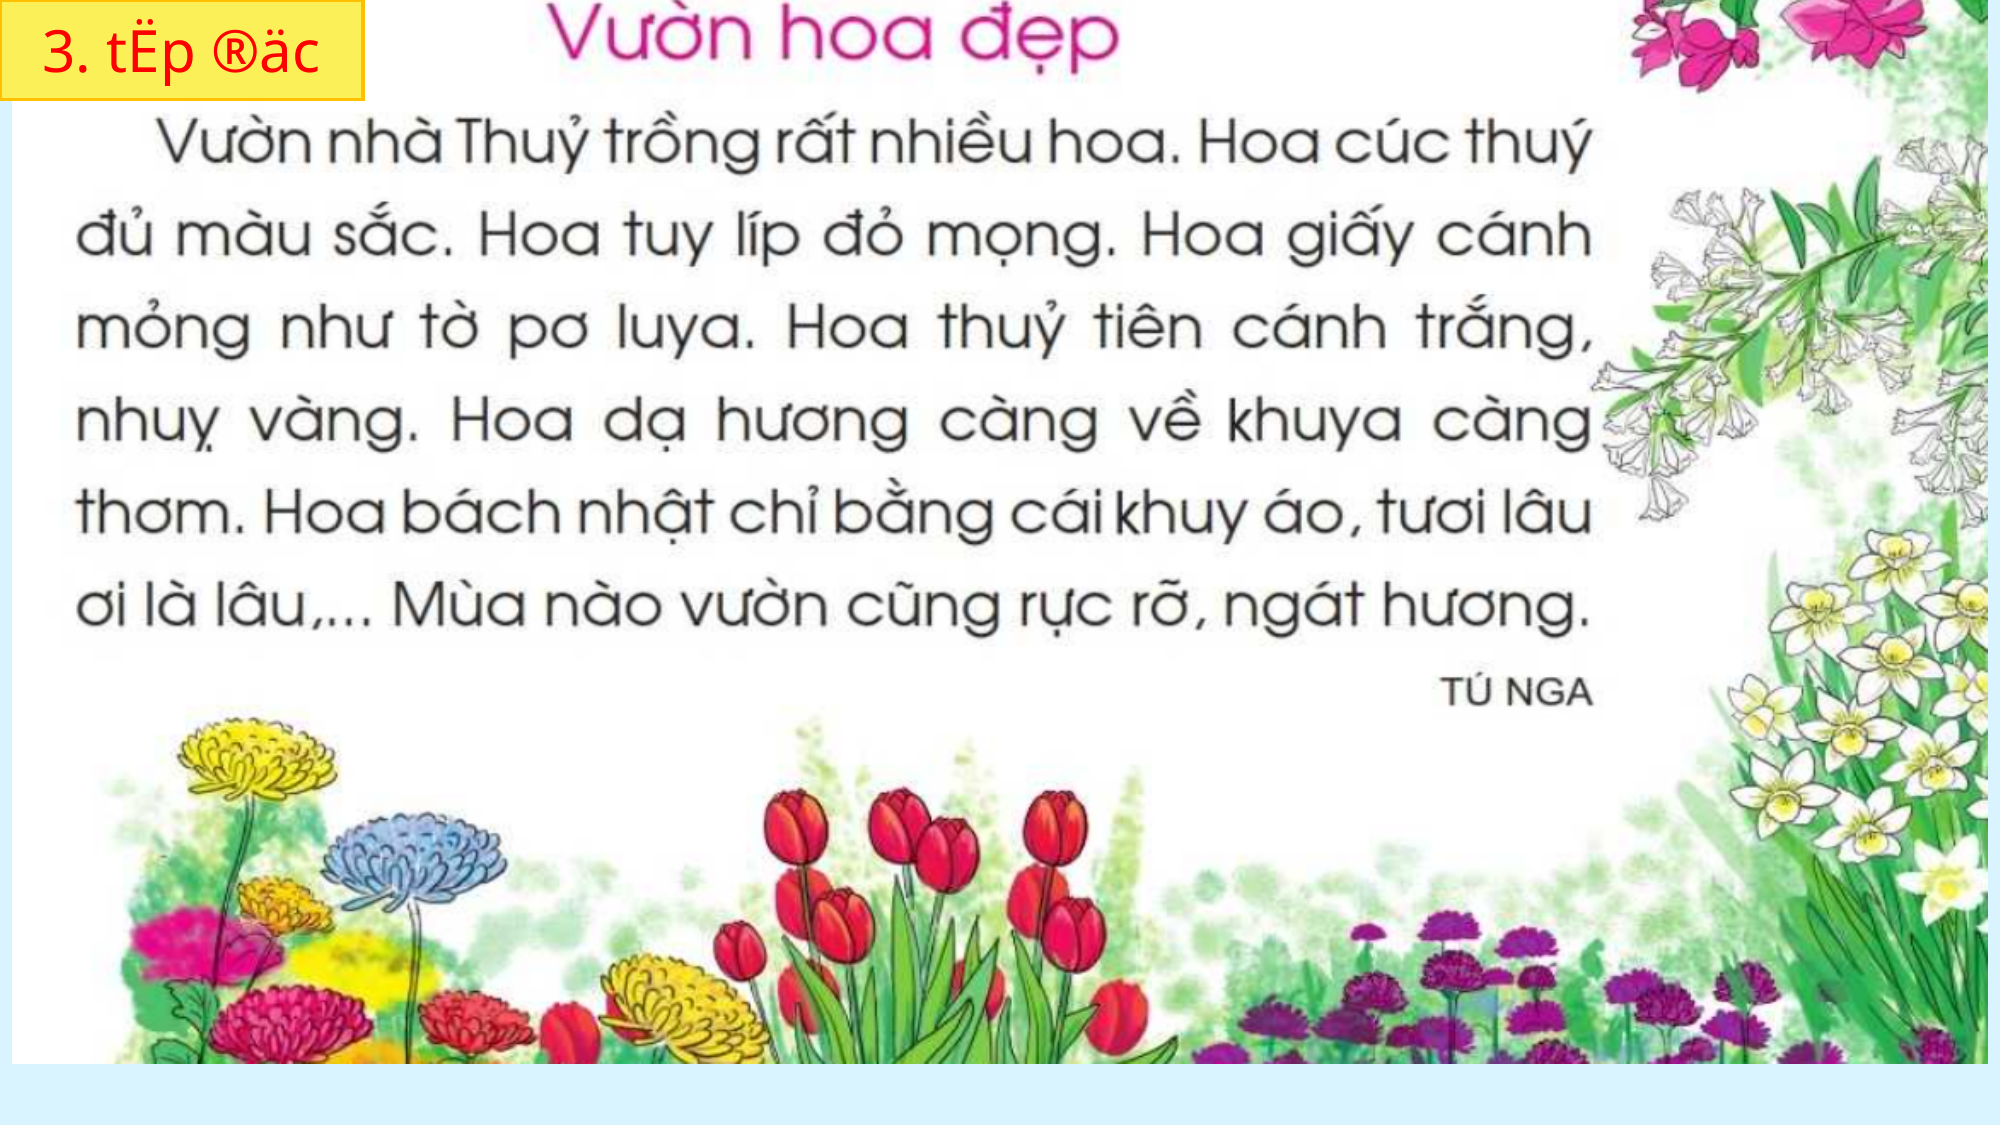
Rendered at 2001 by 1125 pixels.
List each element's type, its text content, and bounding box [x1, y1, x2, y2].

text_box 3. tËp ®äc [0, 0, 12, 101]
picture [12, 0, 1988, 1064]
